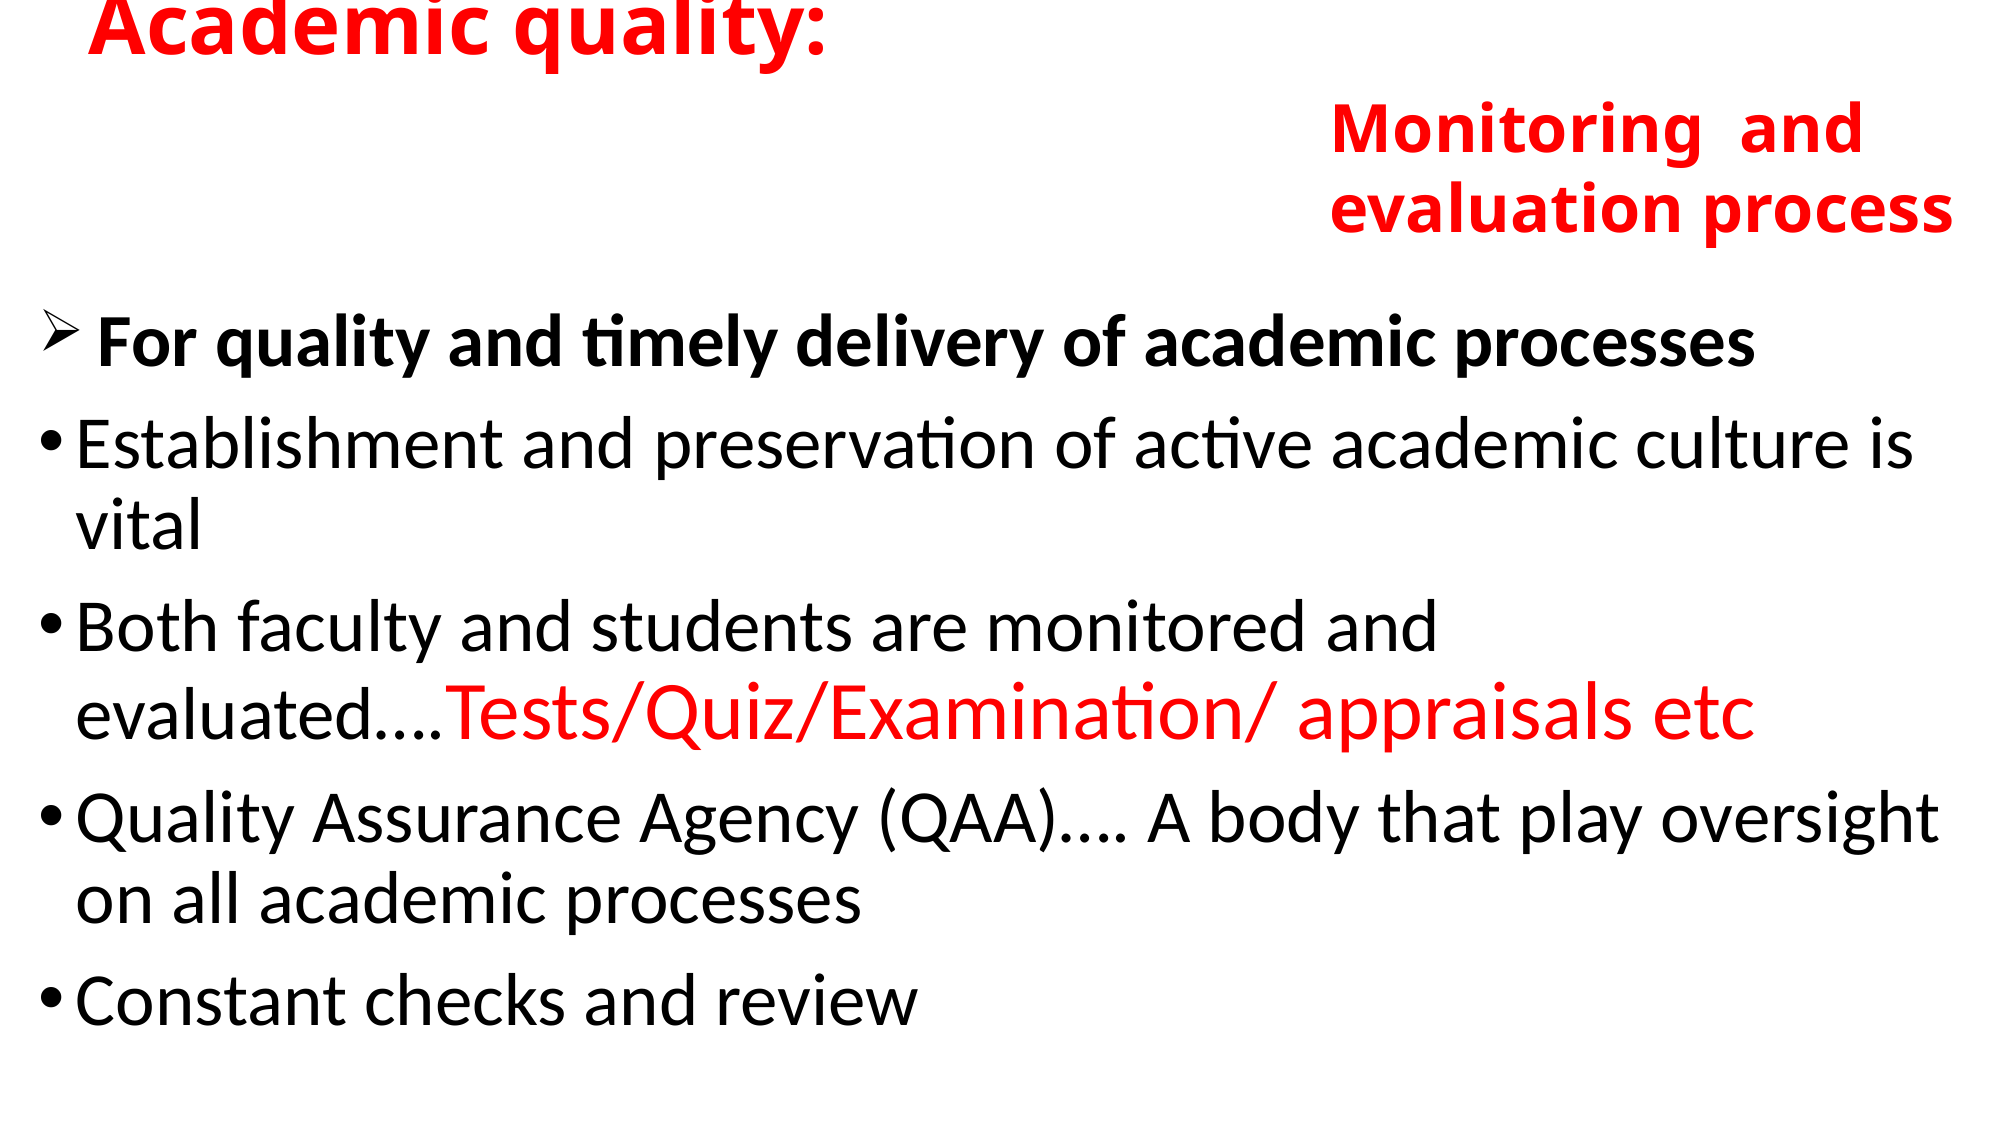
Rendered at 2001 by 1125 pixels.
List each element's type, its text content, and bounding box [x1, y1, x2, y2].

title Academic quality: [50, 0, 975, 184]
list For quality and timely delivery of academic processes Establishment and preservation of active academic culture is vital Both faculty and students are monitored and evaluated….Tests/Quiz/Examination/ appraisals etc Quality Assurance Agency (QAA)…. A body that play oversight on all academic processes Constant checks and review [23, 294, 1977, 1125]
text_box Monitoring and evaluation process [1315, 78, 1970, 253]
